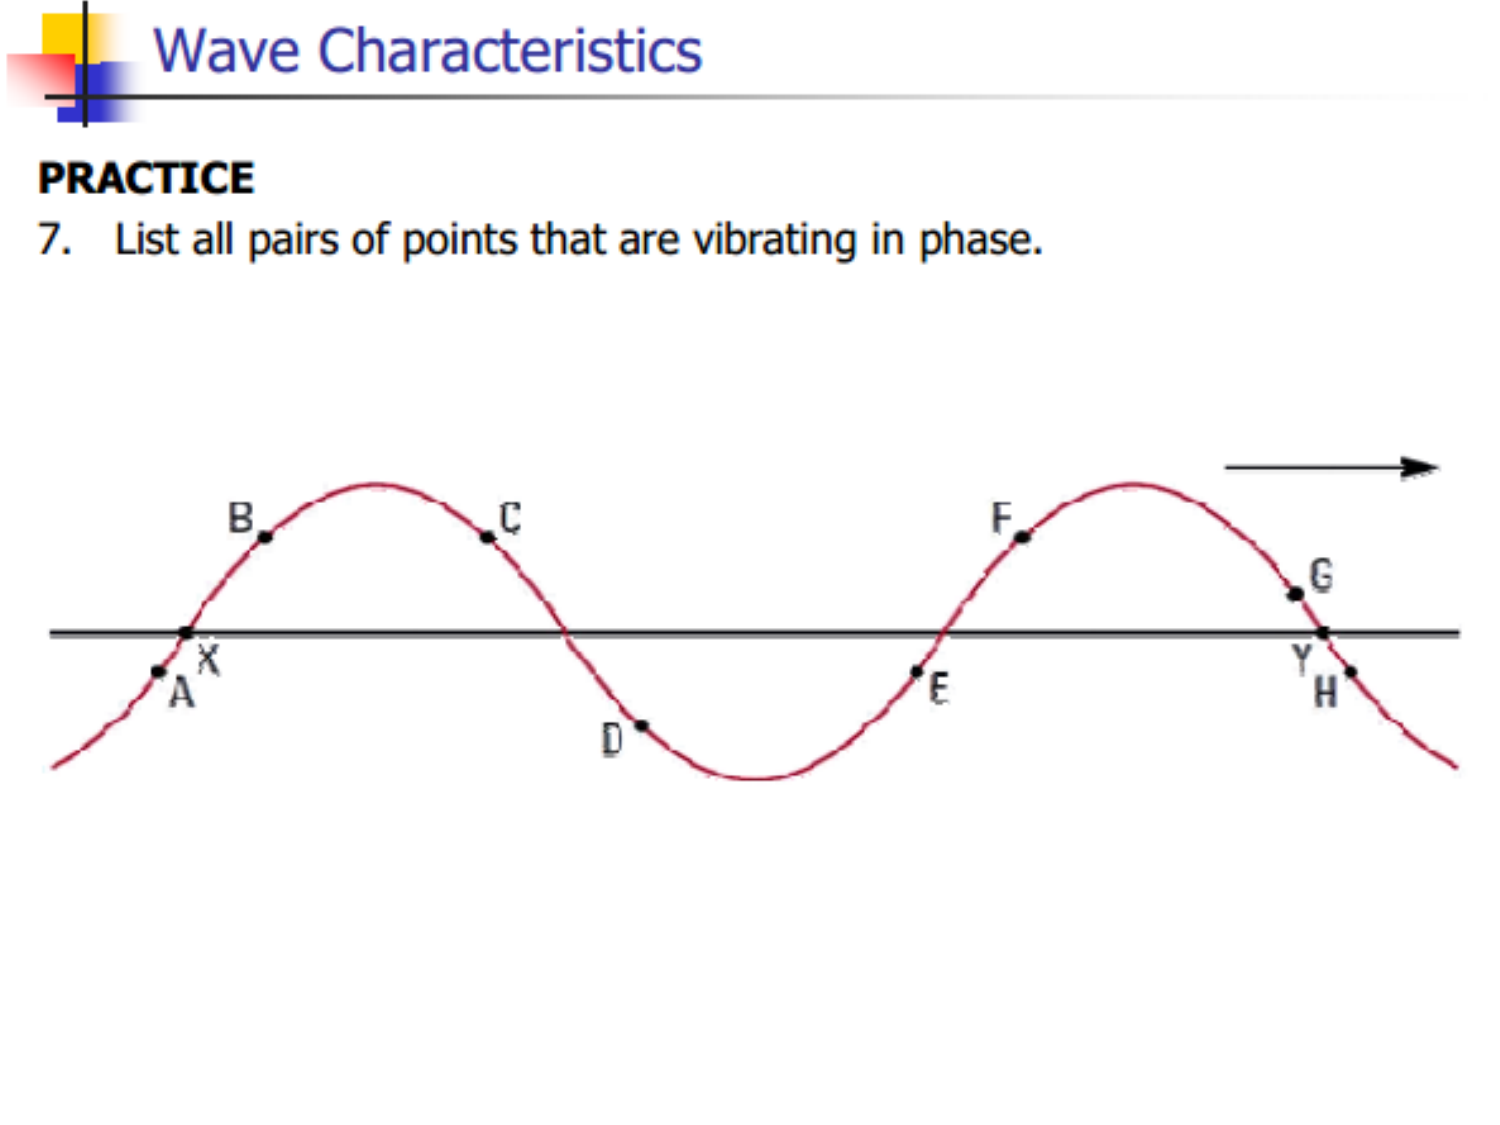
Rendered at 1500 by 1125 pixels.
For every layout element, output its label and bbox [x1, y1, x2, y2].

picture [0, 0, 1500, 861]
